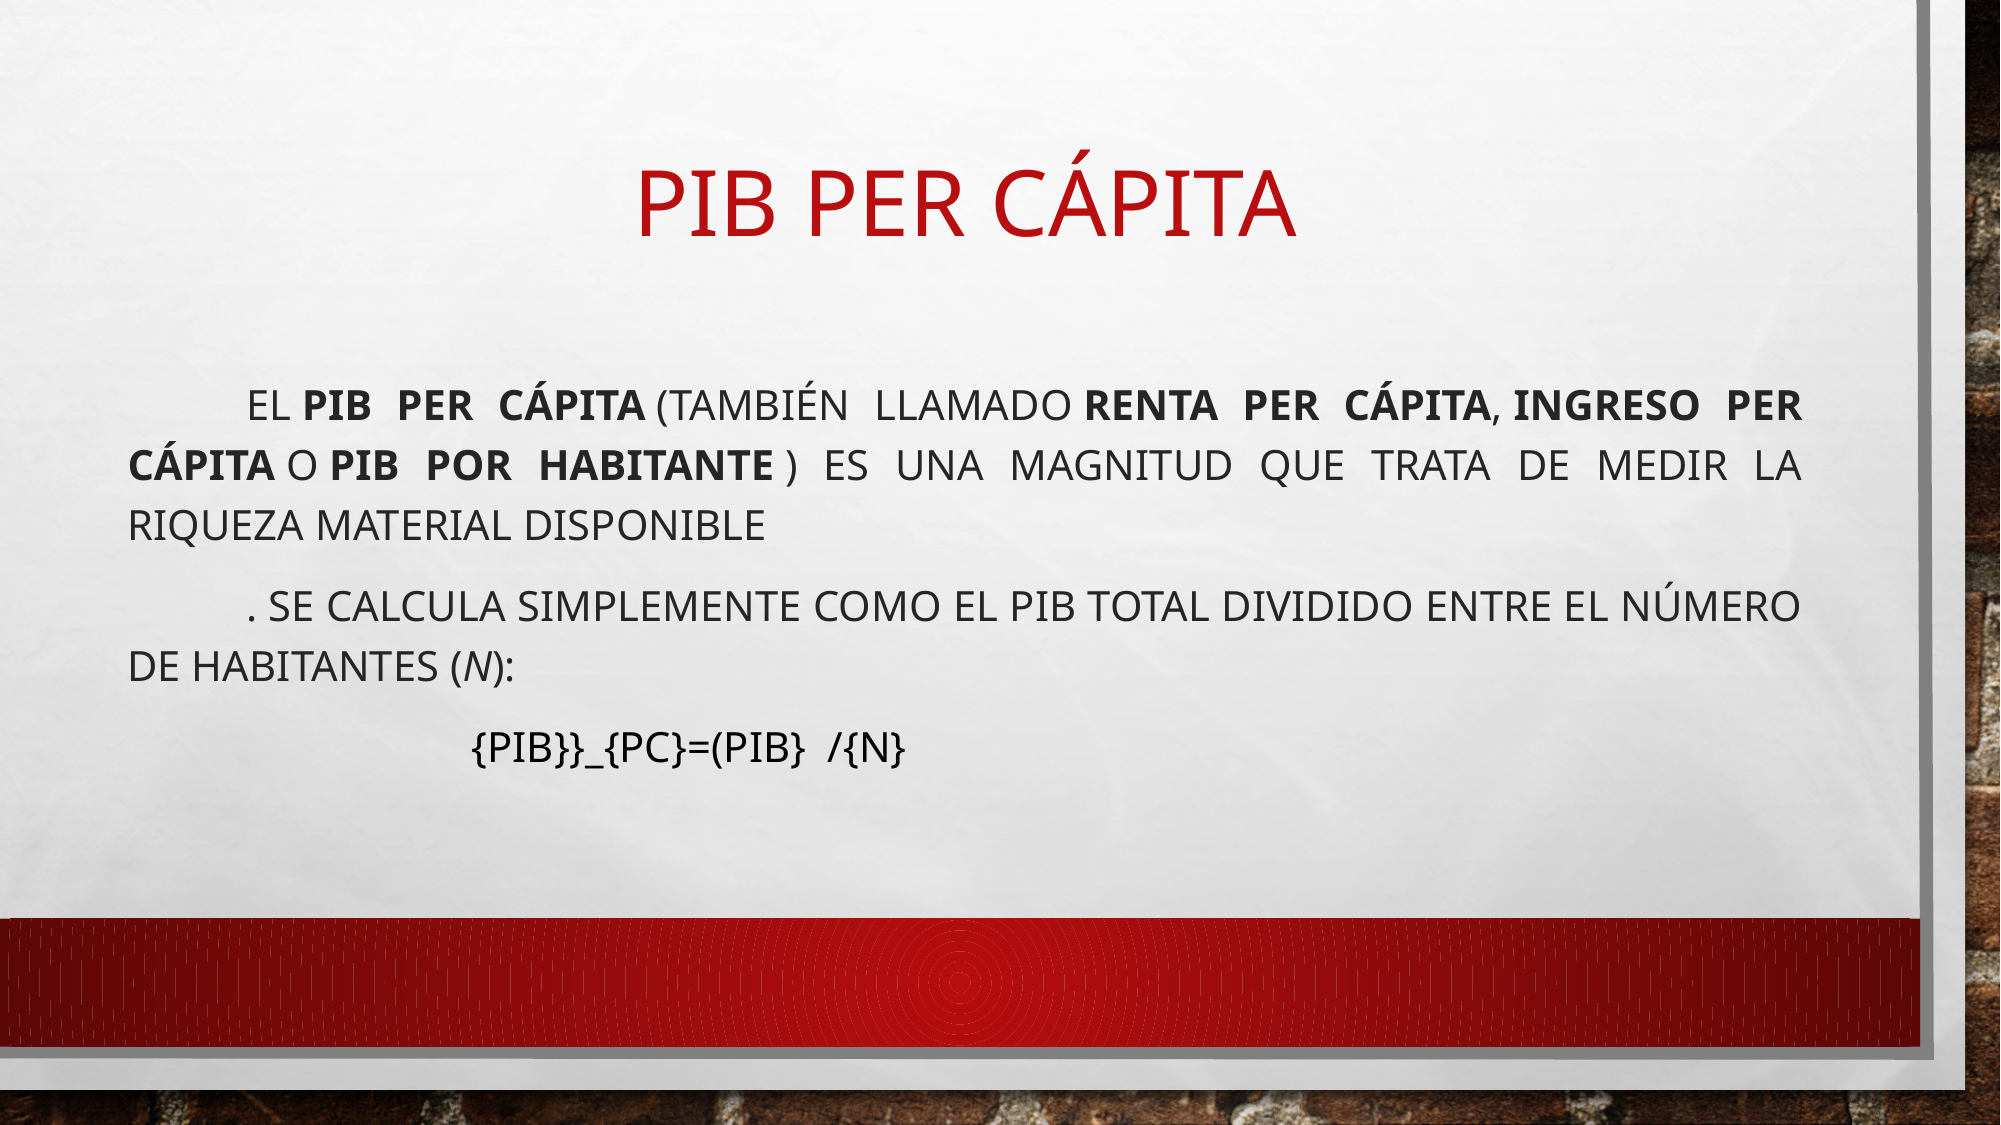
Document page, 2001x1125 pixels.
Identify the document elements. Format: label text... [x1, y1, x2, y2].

list El PIB per cápita (también llamado renta per cápita, ingreso per cápita o PIB por habitante ) es una magnitud que trata de medir la riqueza material disponible . Se calcula simplemente como el PIB total dividido entre el número de habitantes (N): {PIB}}_{pc}=(PIB} /{N} [112, 338, 1818, 882]
title Pib per cápita [112, 112, 1818, 302]
picture [0, 0, 2000, 1125]
